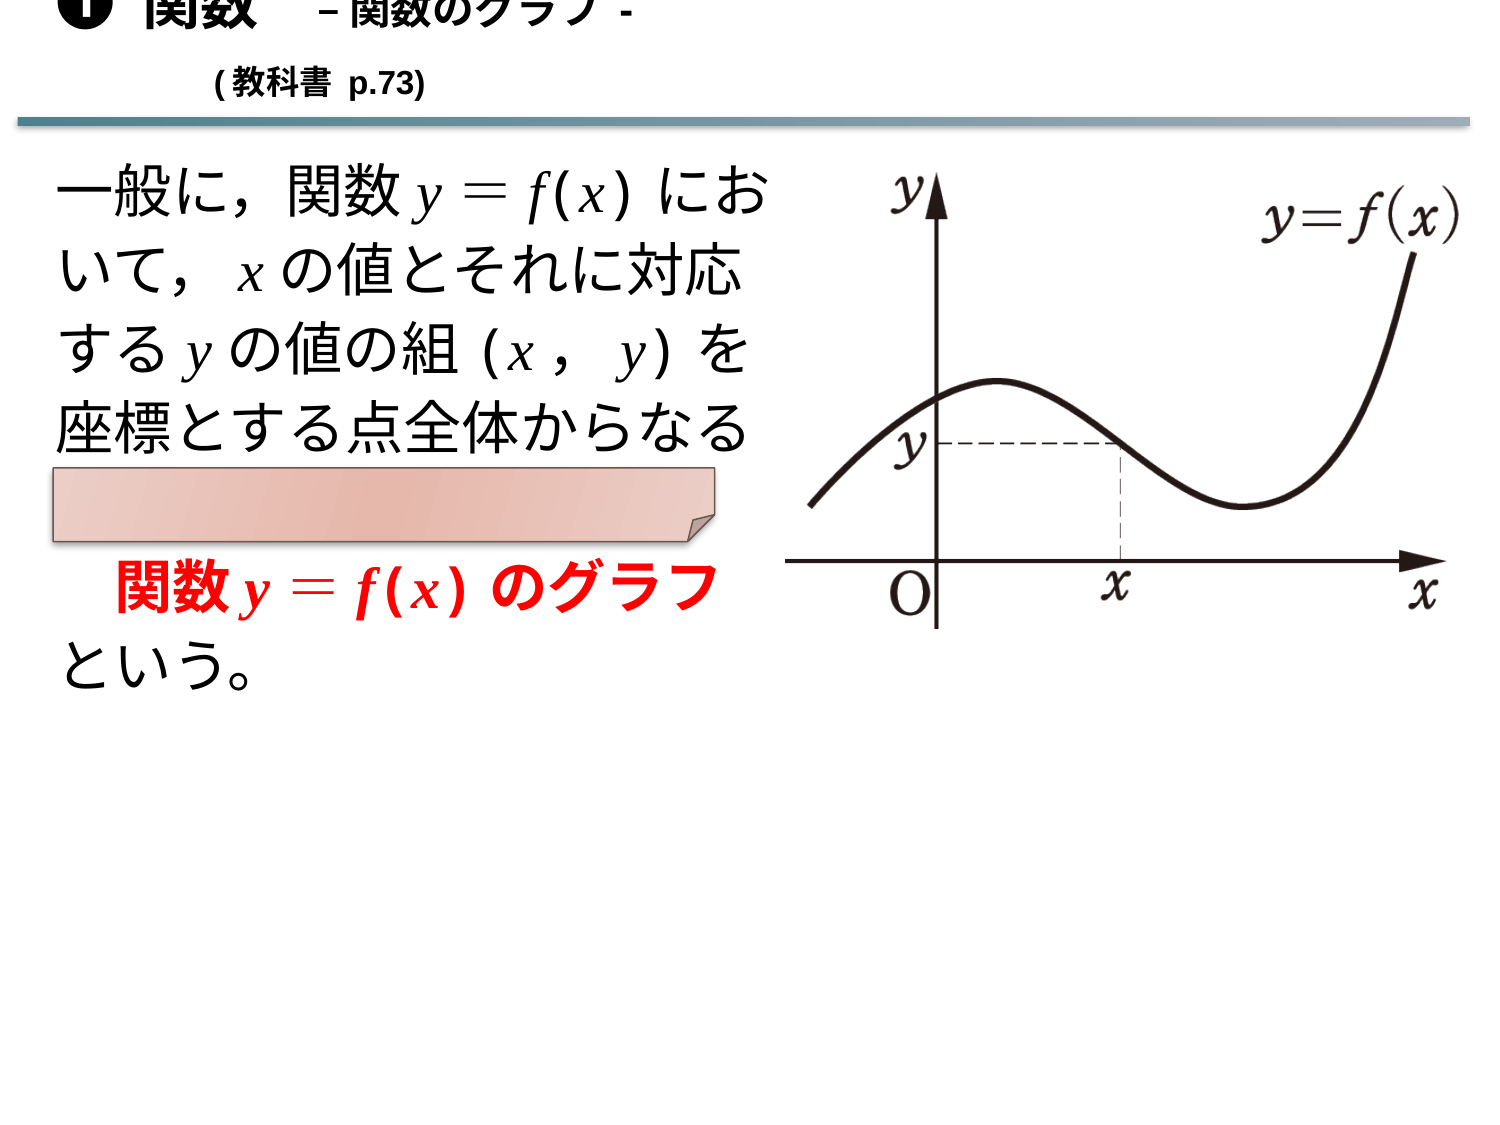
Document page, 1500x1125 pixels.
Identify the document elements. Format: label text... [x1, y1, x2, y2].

picture [785, 172, 1459, 630]
text_box ➊ 関数 – 関数のグラフ - (教科書 p.73) [42, 13, 1436, 114]
text_box [52, 467, 716, 543]
text_box 一般に，関数y＝f(x)において，xの値とそれに対応するyの値の組(x，y)を座標とする点全体からなる図形を， 関数y＝f(x)のグラフ という。 [41, 137, 798, 707]
